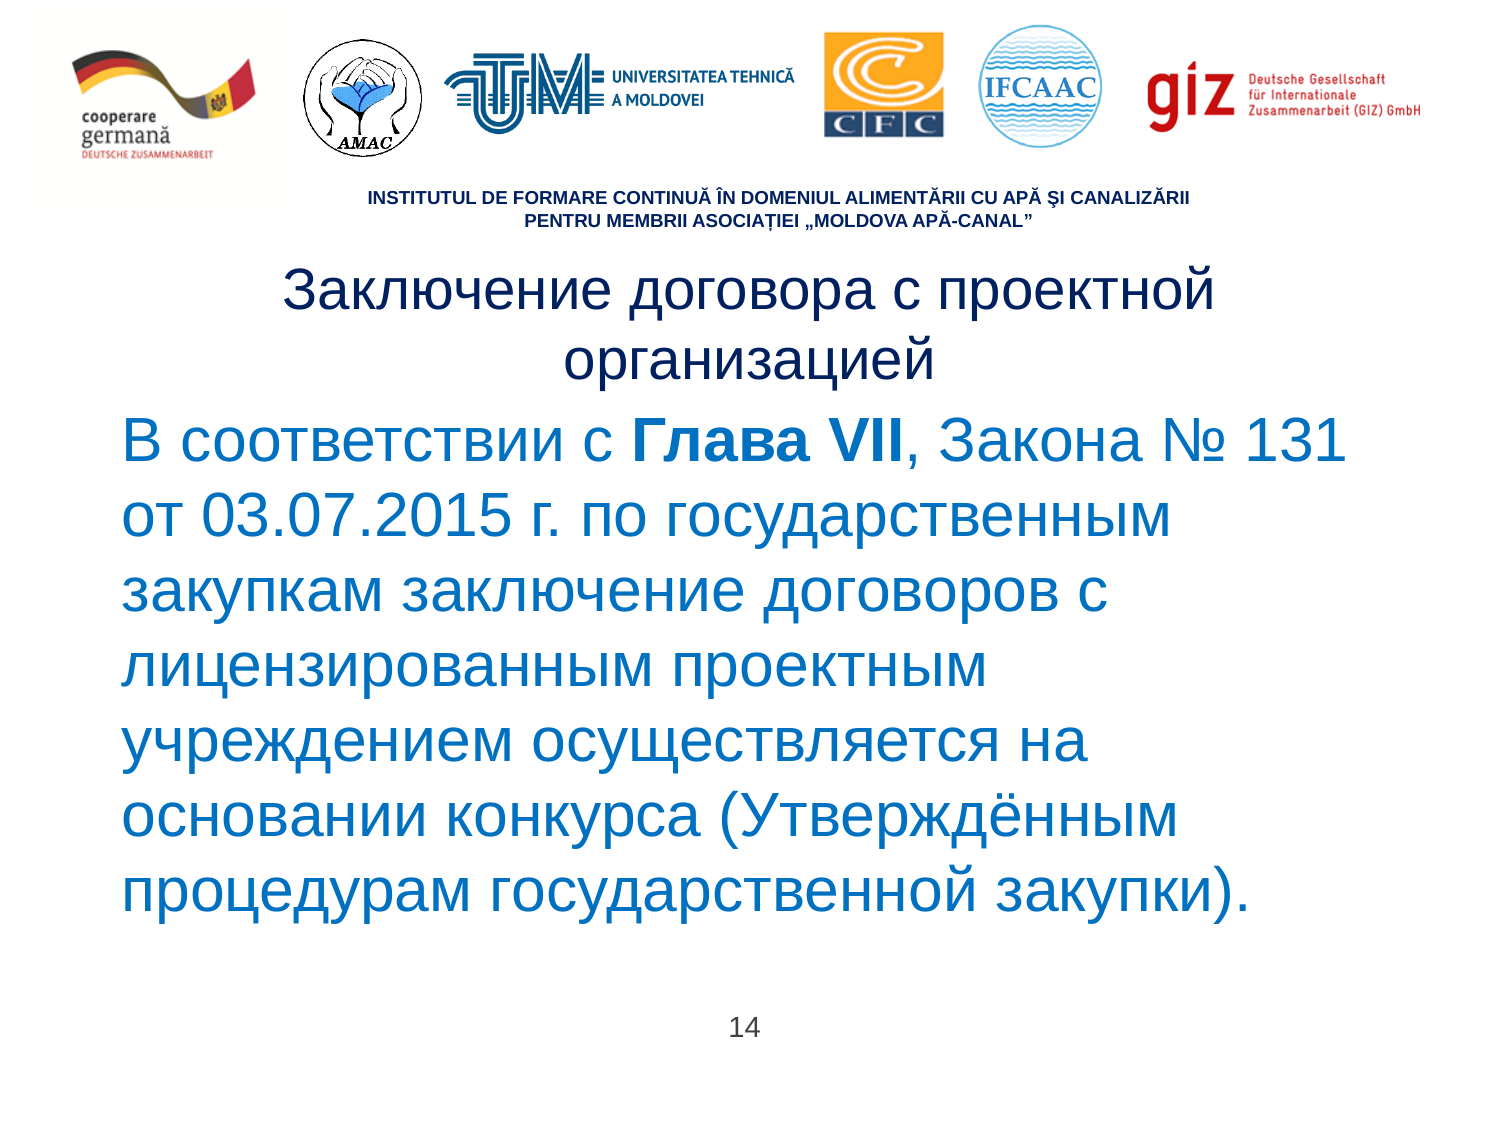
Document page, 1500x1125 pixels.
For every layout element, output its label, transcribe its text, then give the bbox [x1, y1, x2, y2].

list В соответствии с Глава VII, Закона № 131 от 03.07.2015 г. по государственным закупкам заключение договоров с лицензированным проектным учреждением осуществляется на основании конкурса (Утверждённым процедурам государственной закупки). 14 [106, 391, 1383, 1018]
picture [434, 47, 800, 140]
picture [1136, 55, 1435, 147]
text_box [129, 346, 1383, 391]
picture [822, 23, 948, 149]
text_box INSTITUTUL DE FORMARE CONTINUĂ ÎN DOMENIUL ALIMENTĂRII CU APĂ ŞI CANALIZĂRII PENTRU MEMBRII ASOCIAȚIEI „MOLDOVA APĂ-CANAL” [190, 128, 1366, 239]
picture [970, 16, 1109, 154]
title Заключение договора с проектной организацией [111, 242, 1389, 346]
picture [31, 7, 300, 213]
picture [303, 38, 422, 158]
